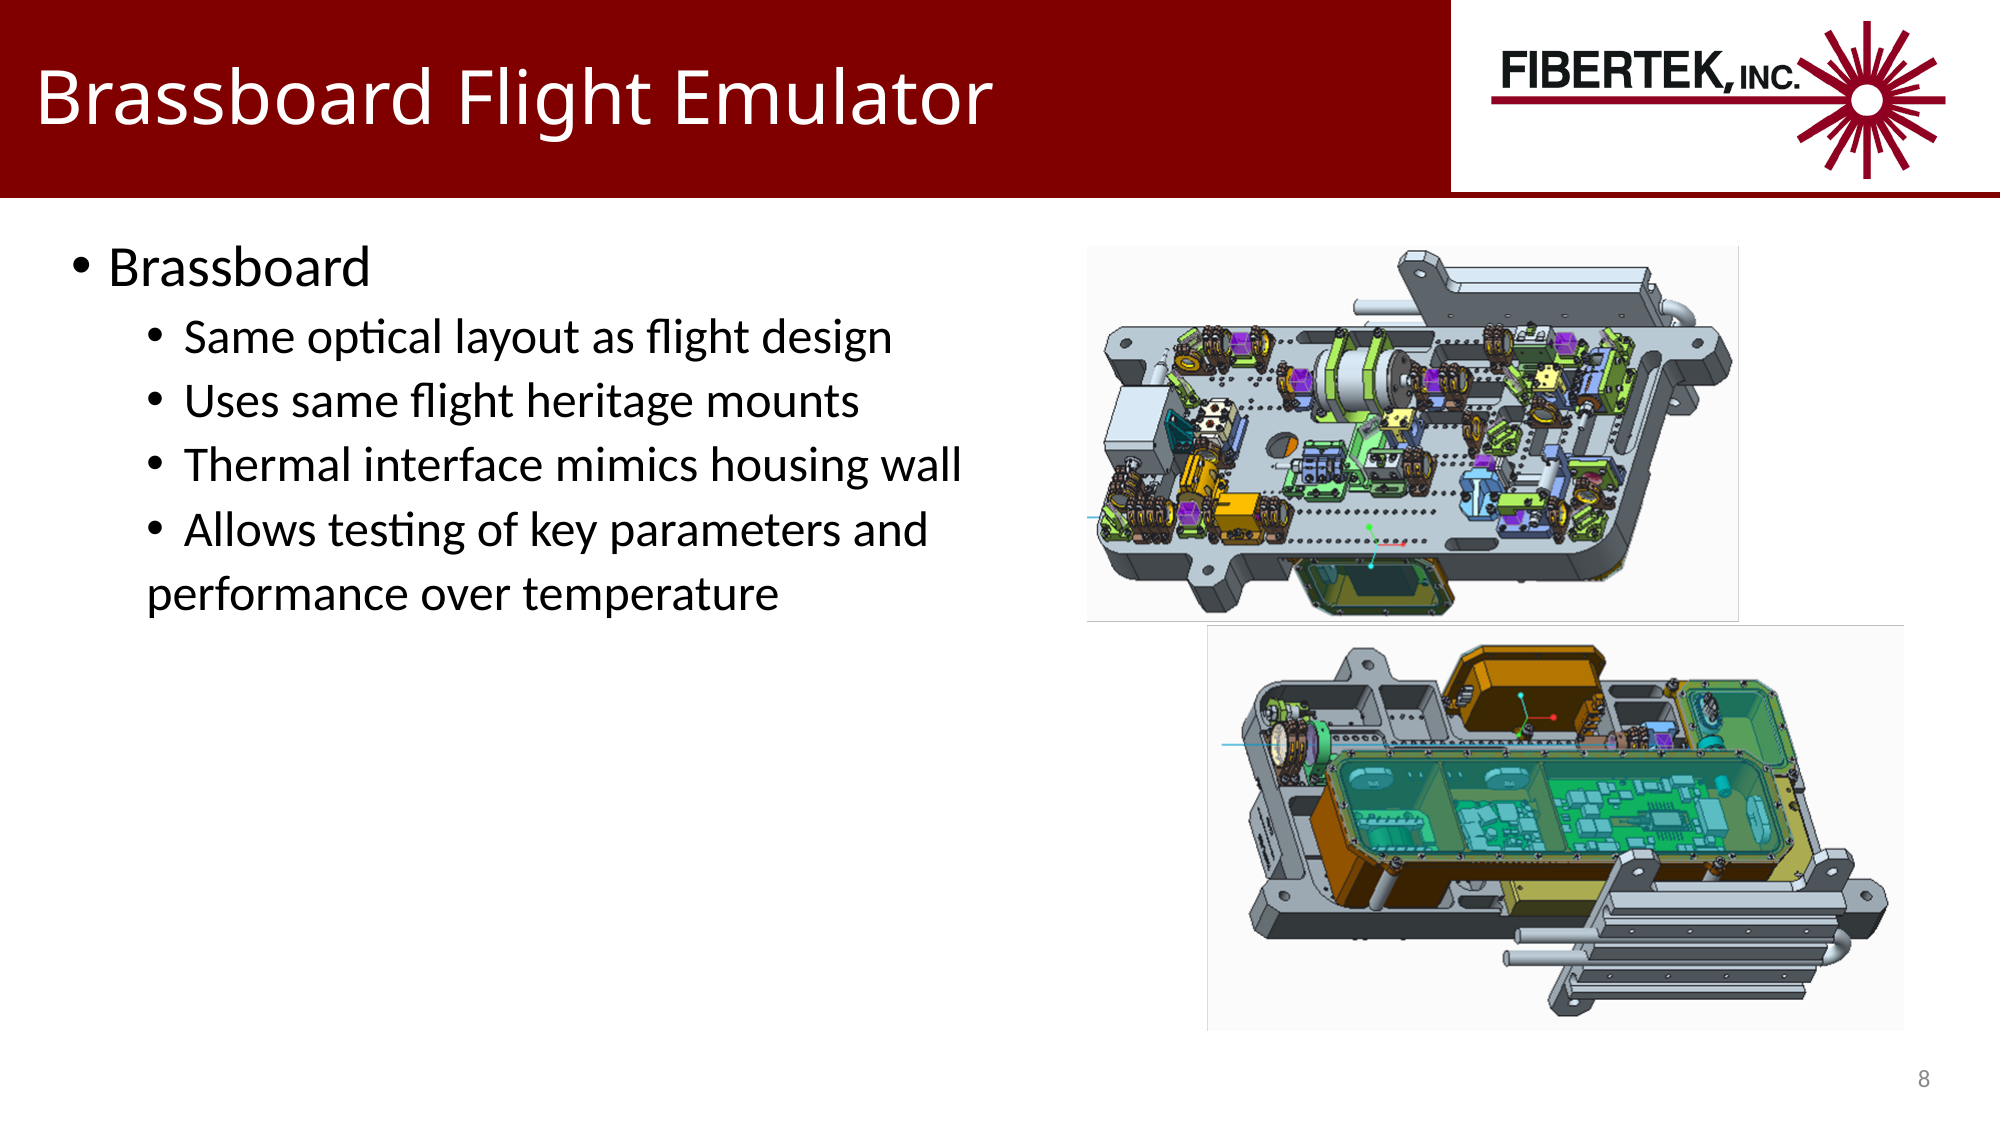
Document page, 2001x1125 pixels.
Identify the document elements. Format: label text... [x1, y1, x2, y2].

picture [1087, 246, 1904, 1031]
list Brassboard Same optical layout as flight design Uses same flight heritage mounts Thermal interface mimics housing wall Allows testing of key parameters and performance over temperature [56, 229, 1946, 1014]
title Brassboard Flight Emulator [19, 21, 1428, 179]
slide_number 8 [1495, 1047, 1946, 1108]
